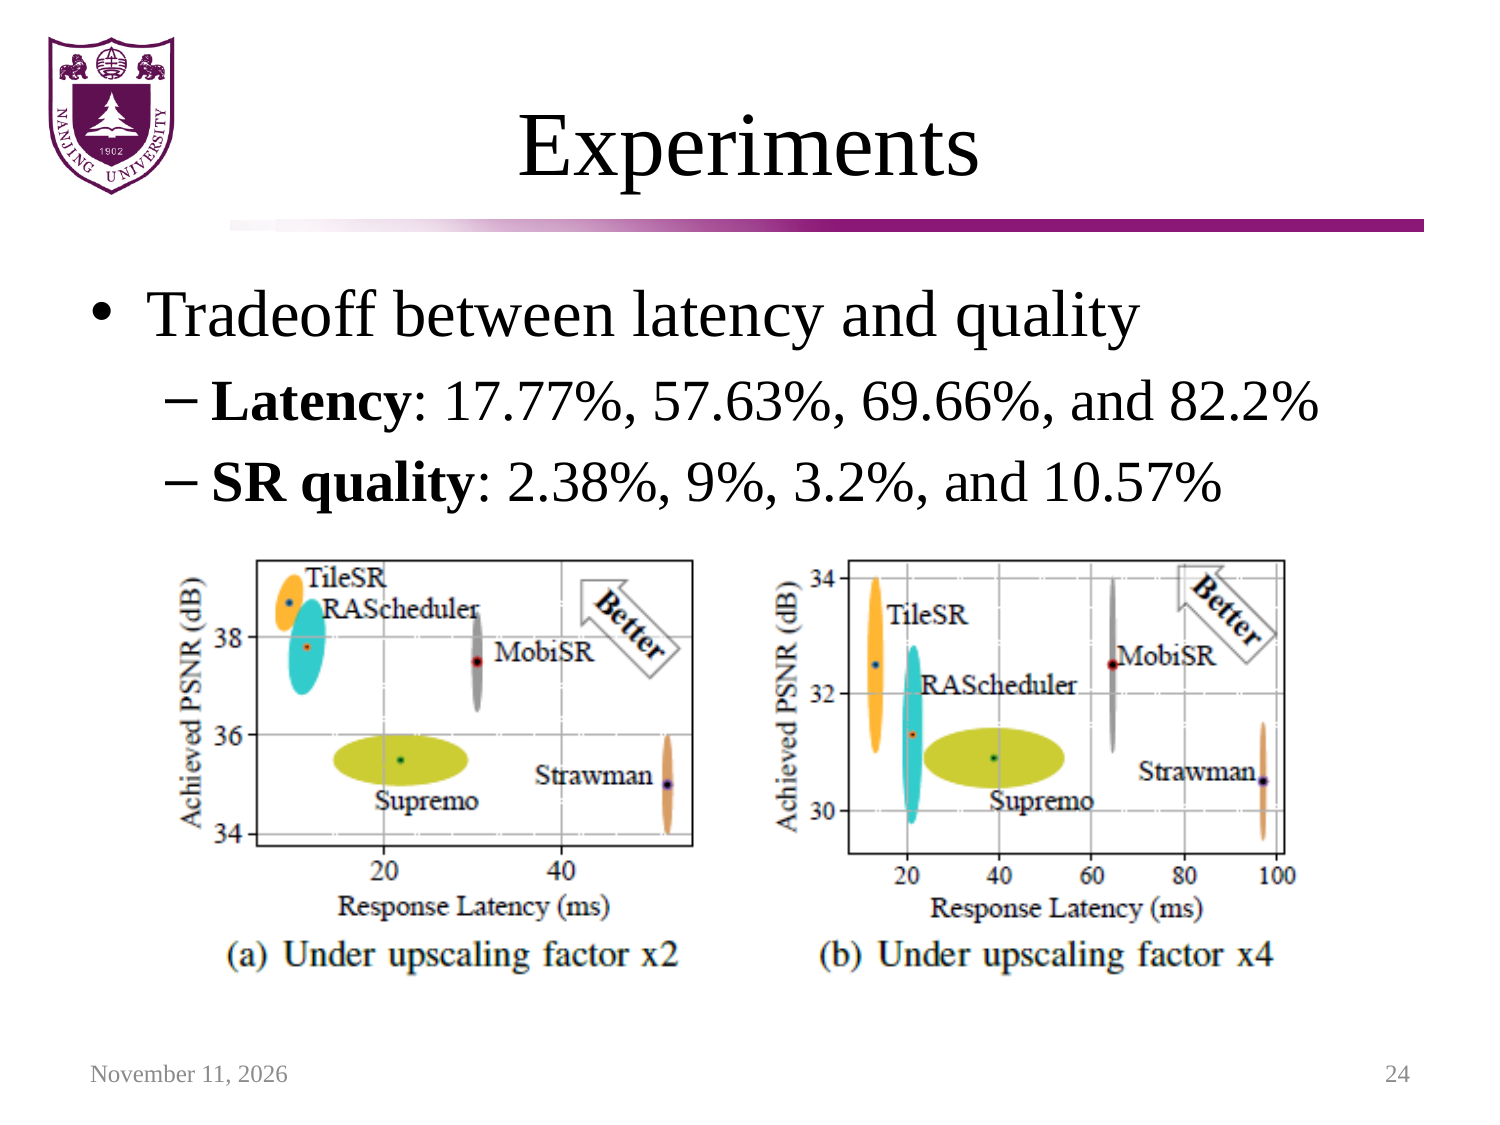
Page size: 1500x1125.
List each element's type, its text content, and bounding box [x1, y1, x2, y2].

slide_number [75, 1042, 425, 1103]
slide_number 24 [1074, 1042, 1425, 1103]
picture [40, 30, 183, 197]
list Tradeoff between latency and quality Latency: 17.77%, 57.63%, 69.66%, and 82.2% SR quality: 2.38%, 9%, 3.2%, and 10.57% [75, 262, 1425, 1103]
title Experiments [75, 45, 1425, 233]
picture [147, 526, 1321, 994]
